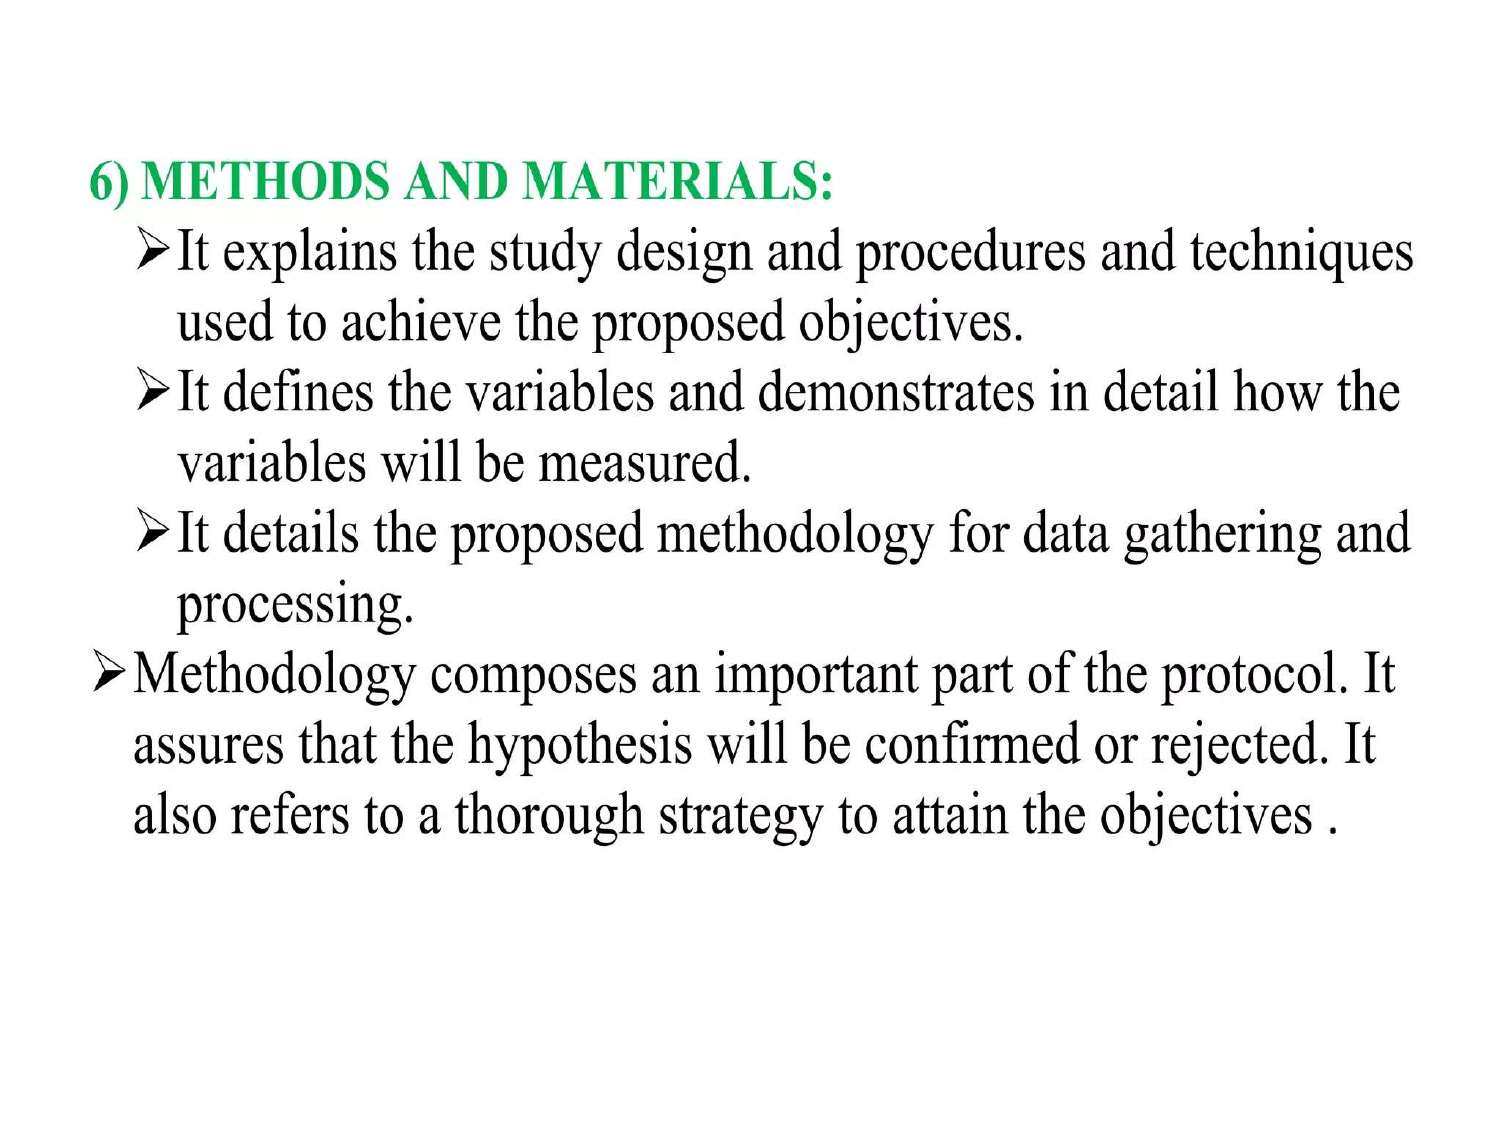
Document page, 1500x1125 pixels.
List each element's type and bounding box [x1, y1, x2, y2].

picture [0, 128, 1500, 902]
